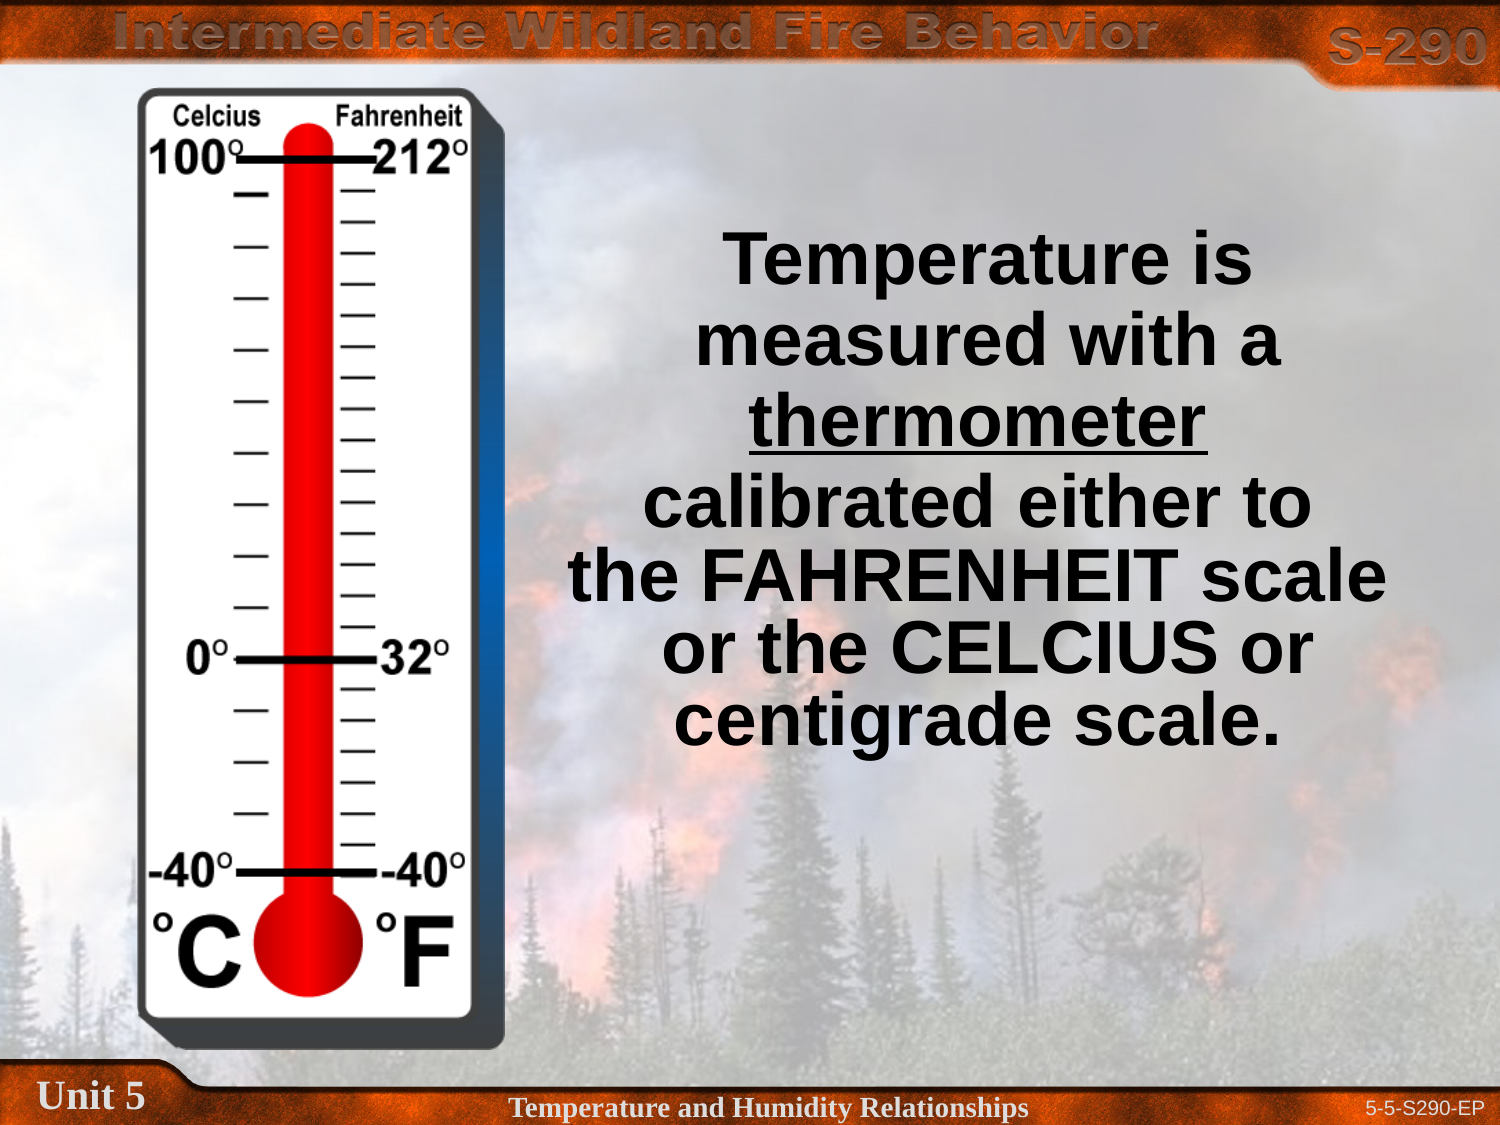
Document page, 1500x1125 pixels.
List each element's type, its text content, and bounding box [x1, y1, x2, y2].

text_box Temperature is measured with a thermometer calibrated either to the FAHRENHEIT scale or the CELCIUS or centigrade scale. [527, 212, 1450, 768]
picture [0, 0, 1500, 1125]
